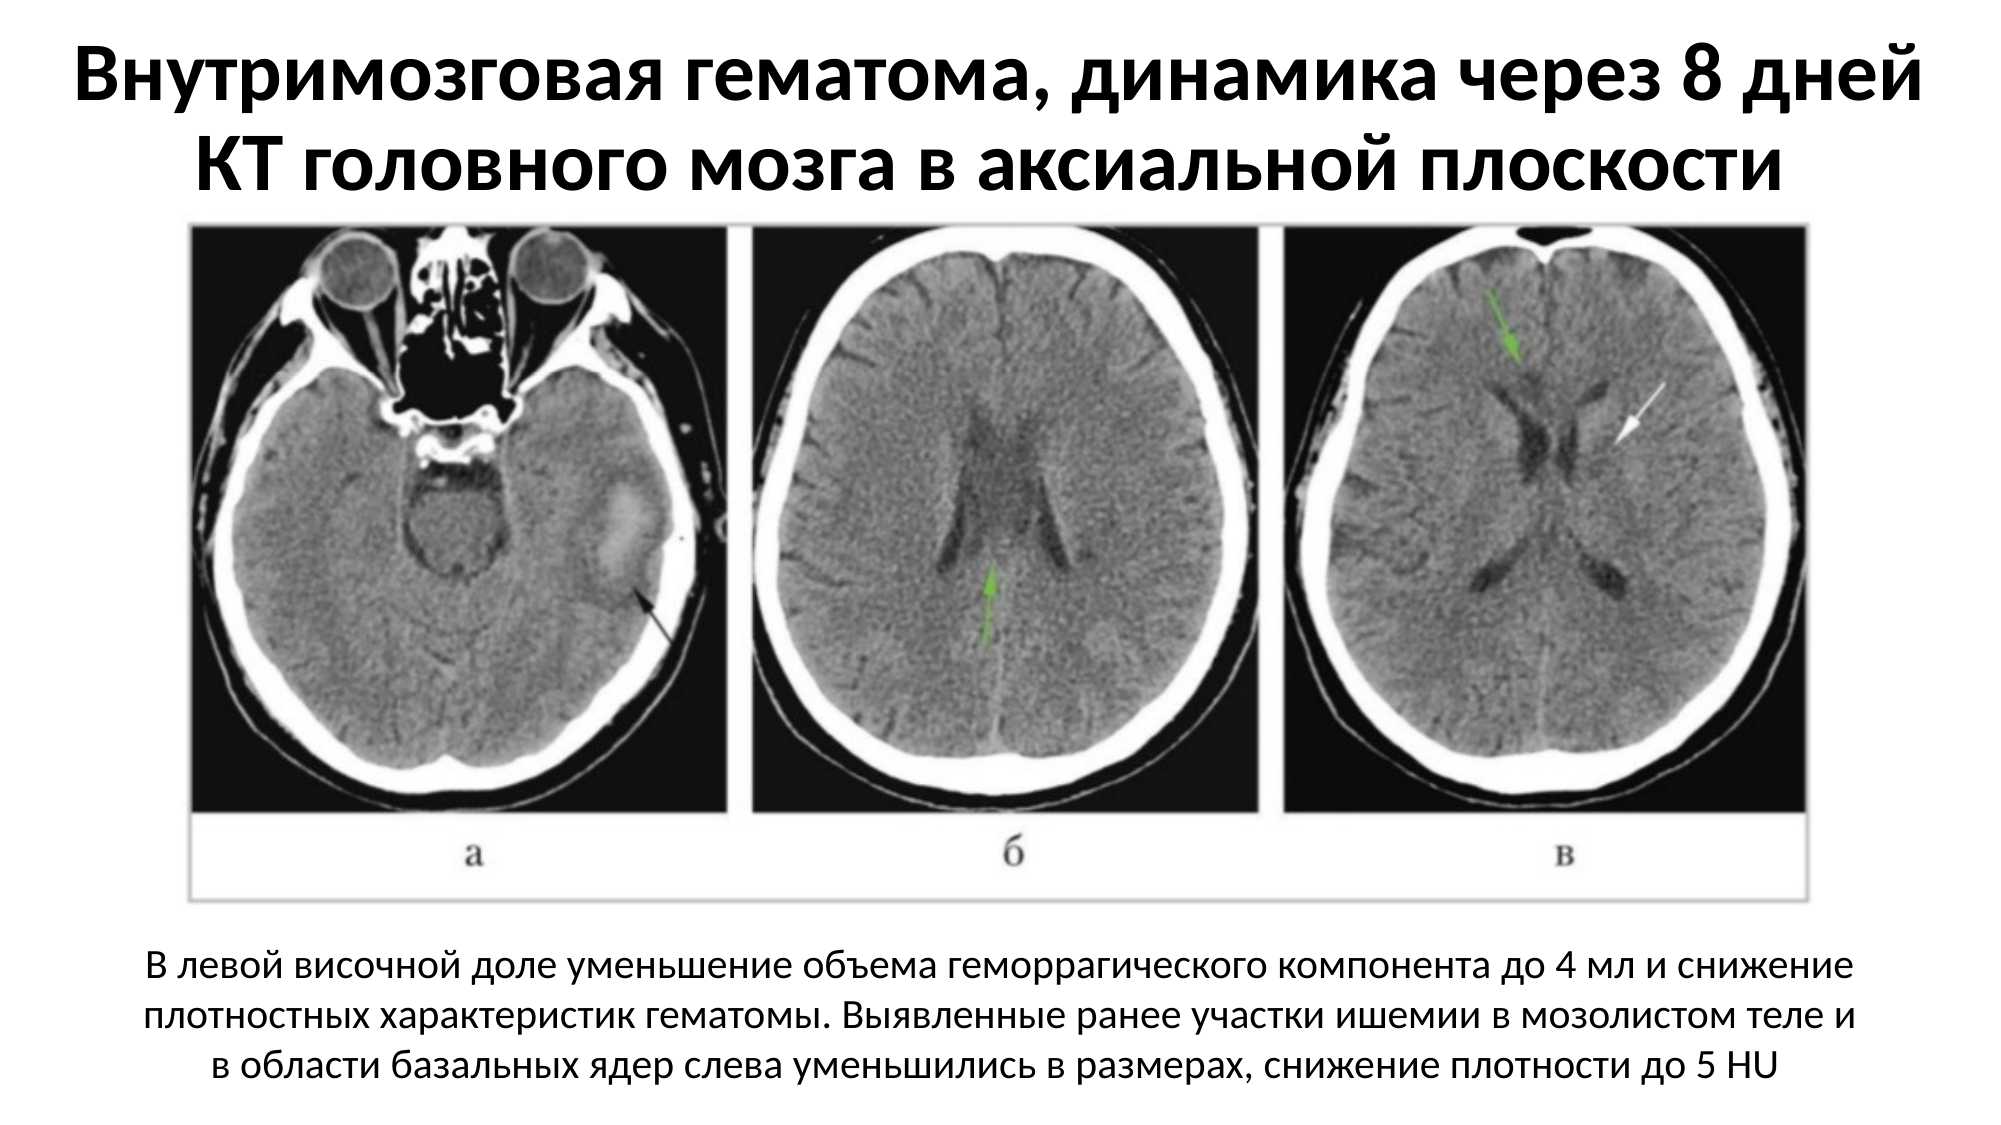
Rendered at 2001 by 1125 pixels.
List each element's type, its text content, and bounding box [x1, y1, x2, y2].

text_box В левой височной доле уменьшение объема геморрагического компонента до 4 мл и снижение плотностных характеристик гематомы. Выявленные ранее участки ишемии в мозолистом теле и в области базальных ядер слева уменьшились в размерах, снижение плотности до 5 HU [126, 929, 1874, 1095]
title Внутримозговая гематома, динамика через 8 дней КТ головного мозга в аксиальной плоскости [43, 59, 1957, 278]
picture [168, 213, 1832, 912]
